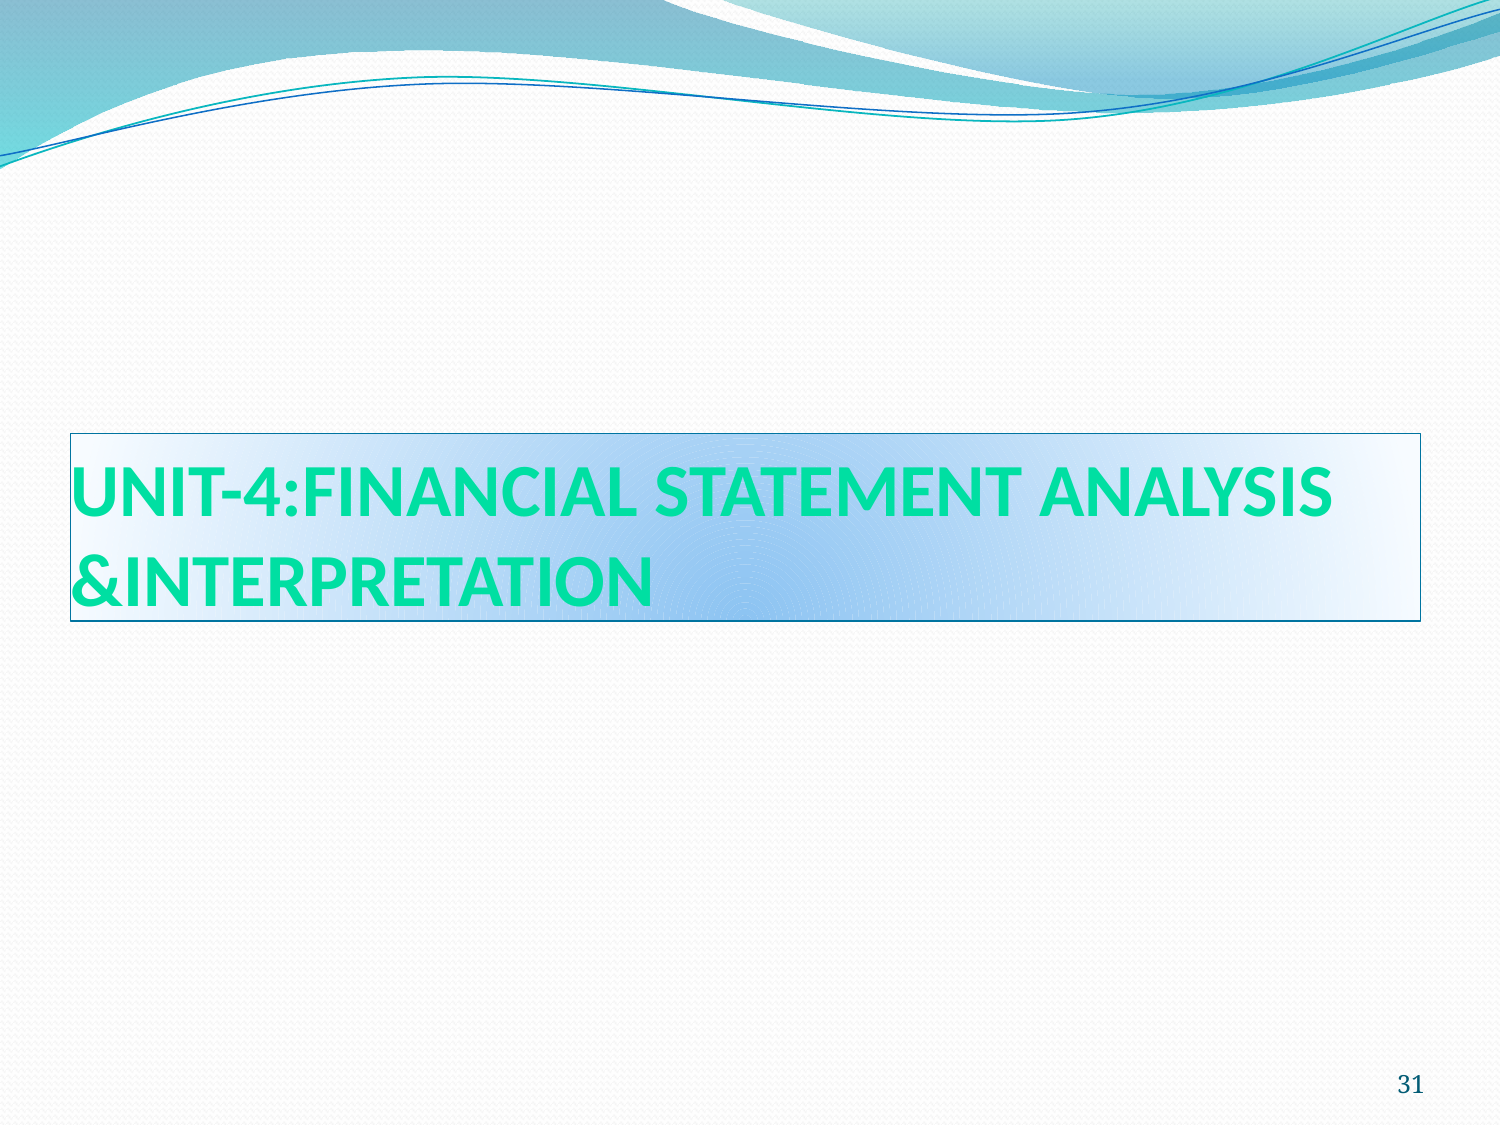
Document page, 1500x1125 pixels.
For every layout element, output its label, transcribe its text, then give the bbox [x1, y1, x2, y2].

title UNIT-4:FINANCIAL STATEMENT ANALYSIS &INTERPRETATION [70, 433, 1421, 622]
slide_number 31 [1299, 1042, 1425, 1103]
